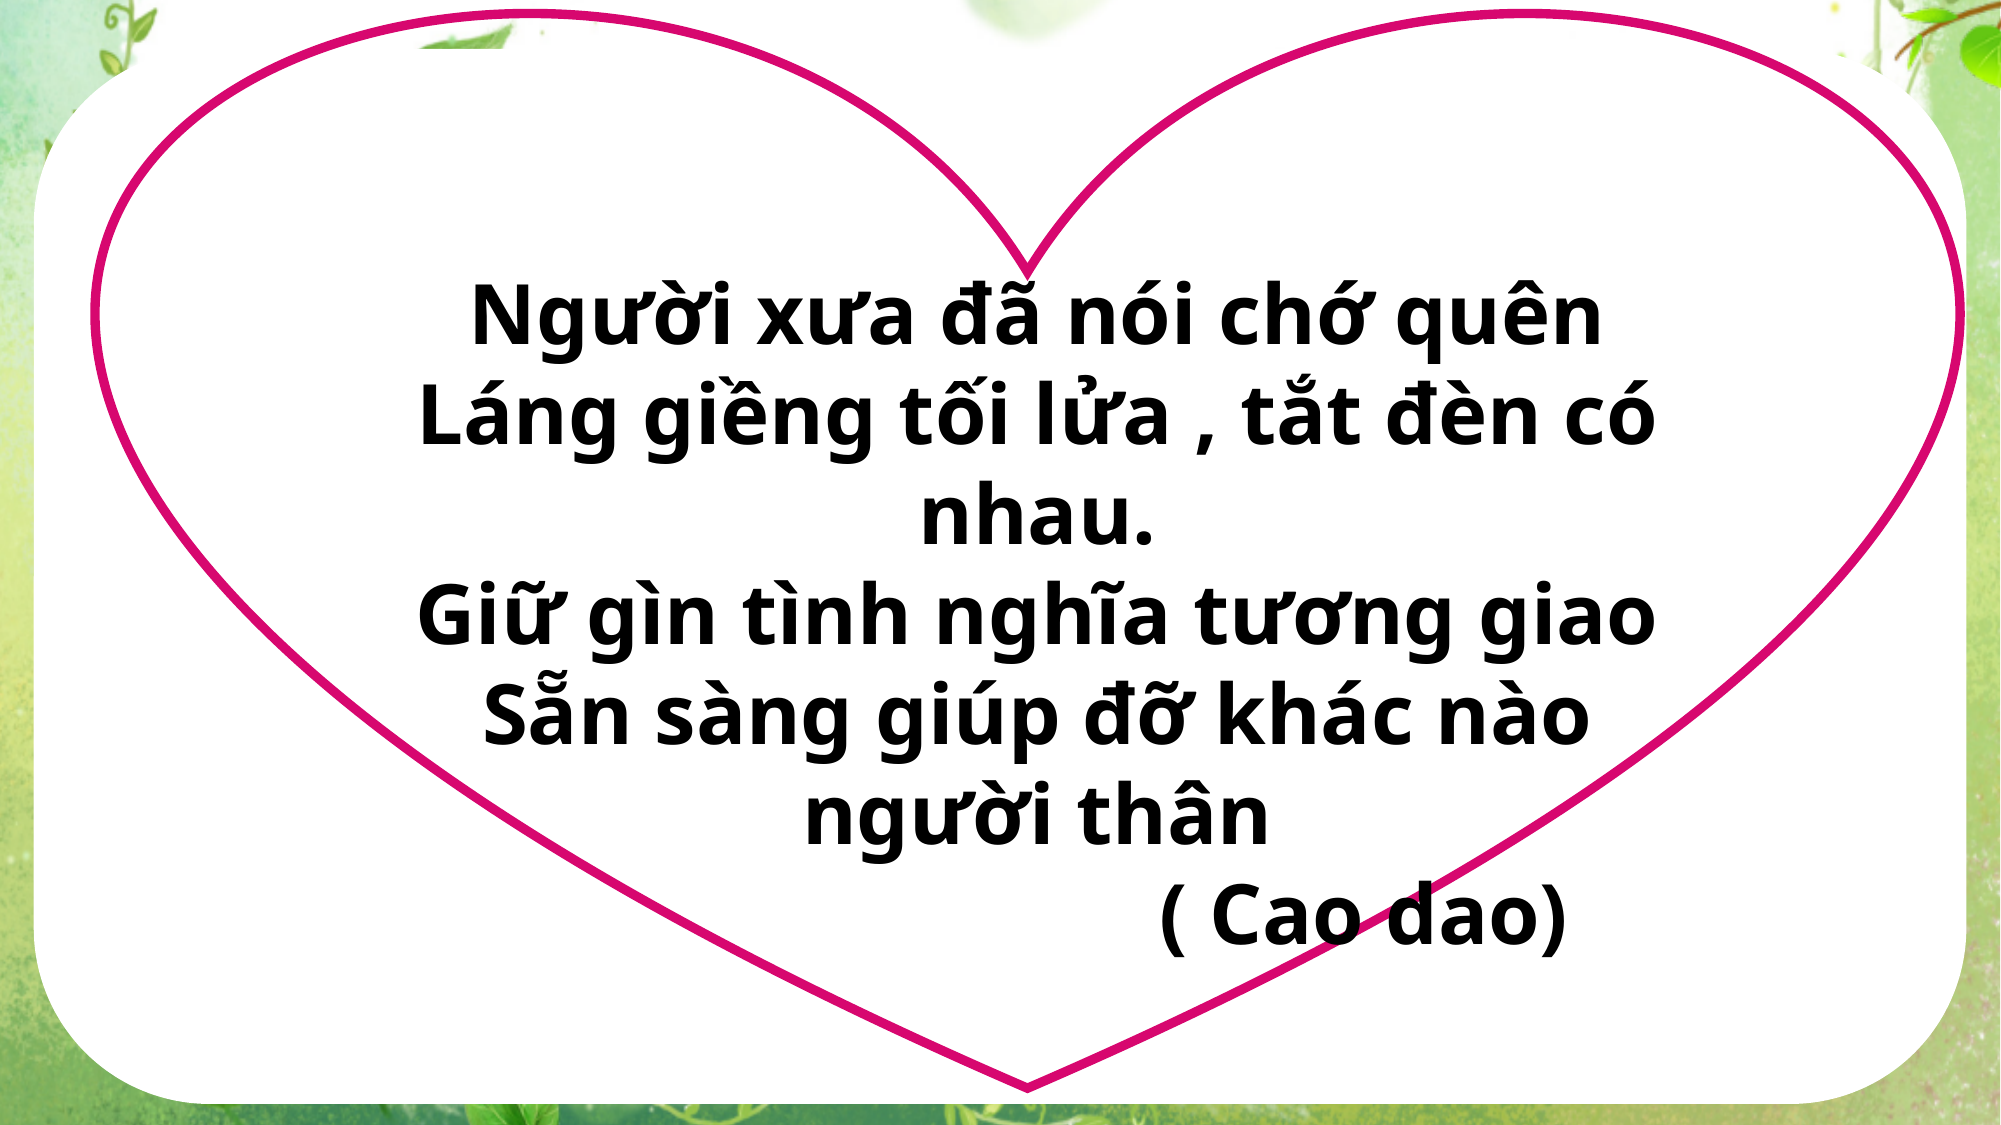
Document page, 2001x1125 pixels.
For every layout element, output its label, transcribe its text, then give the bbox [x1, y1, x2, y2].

picture [0, 0, 2001, 1125]
text_box [93, 12, 1017, 694]
text_box [1038, 12, 1962, 677]
text_box Người xưa đã nói chớ quên Láng giềng tối lửa , tắt đèn có nhau. Giữ gìn tình nghĩa tương giao Sẵn sàng giúp đỡ khác nào người thân ( Cao dao) [335, 253, 1740, 969]
text_box [769, 969, 1286, 1090]
